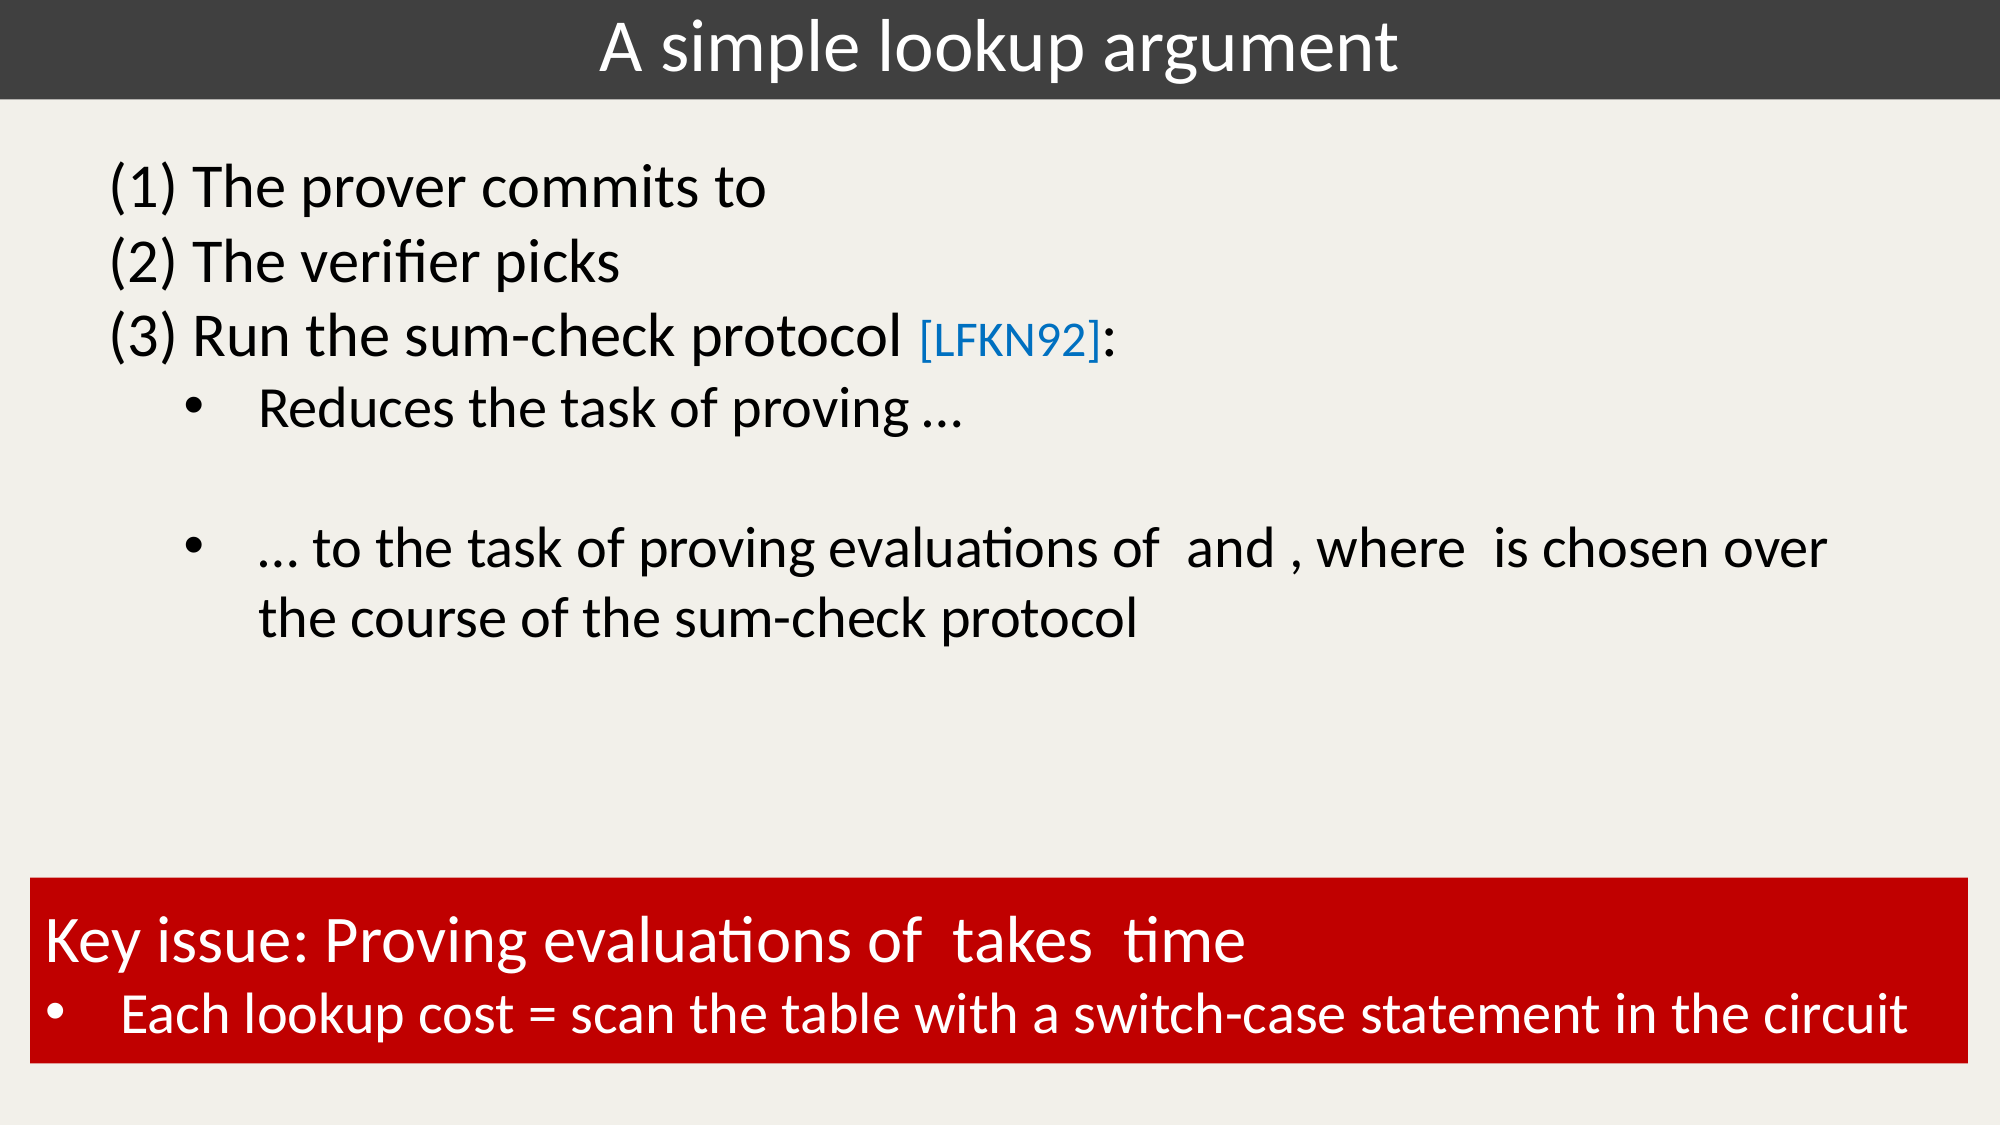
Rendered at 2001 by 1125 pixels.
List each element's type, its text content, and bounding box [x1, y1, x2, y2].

text_box A simple lookup argument [0, 0, 2000, 100]
